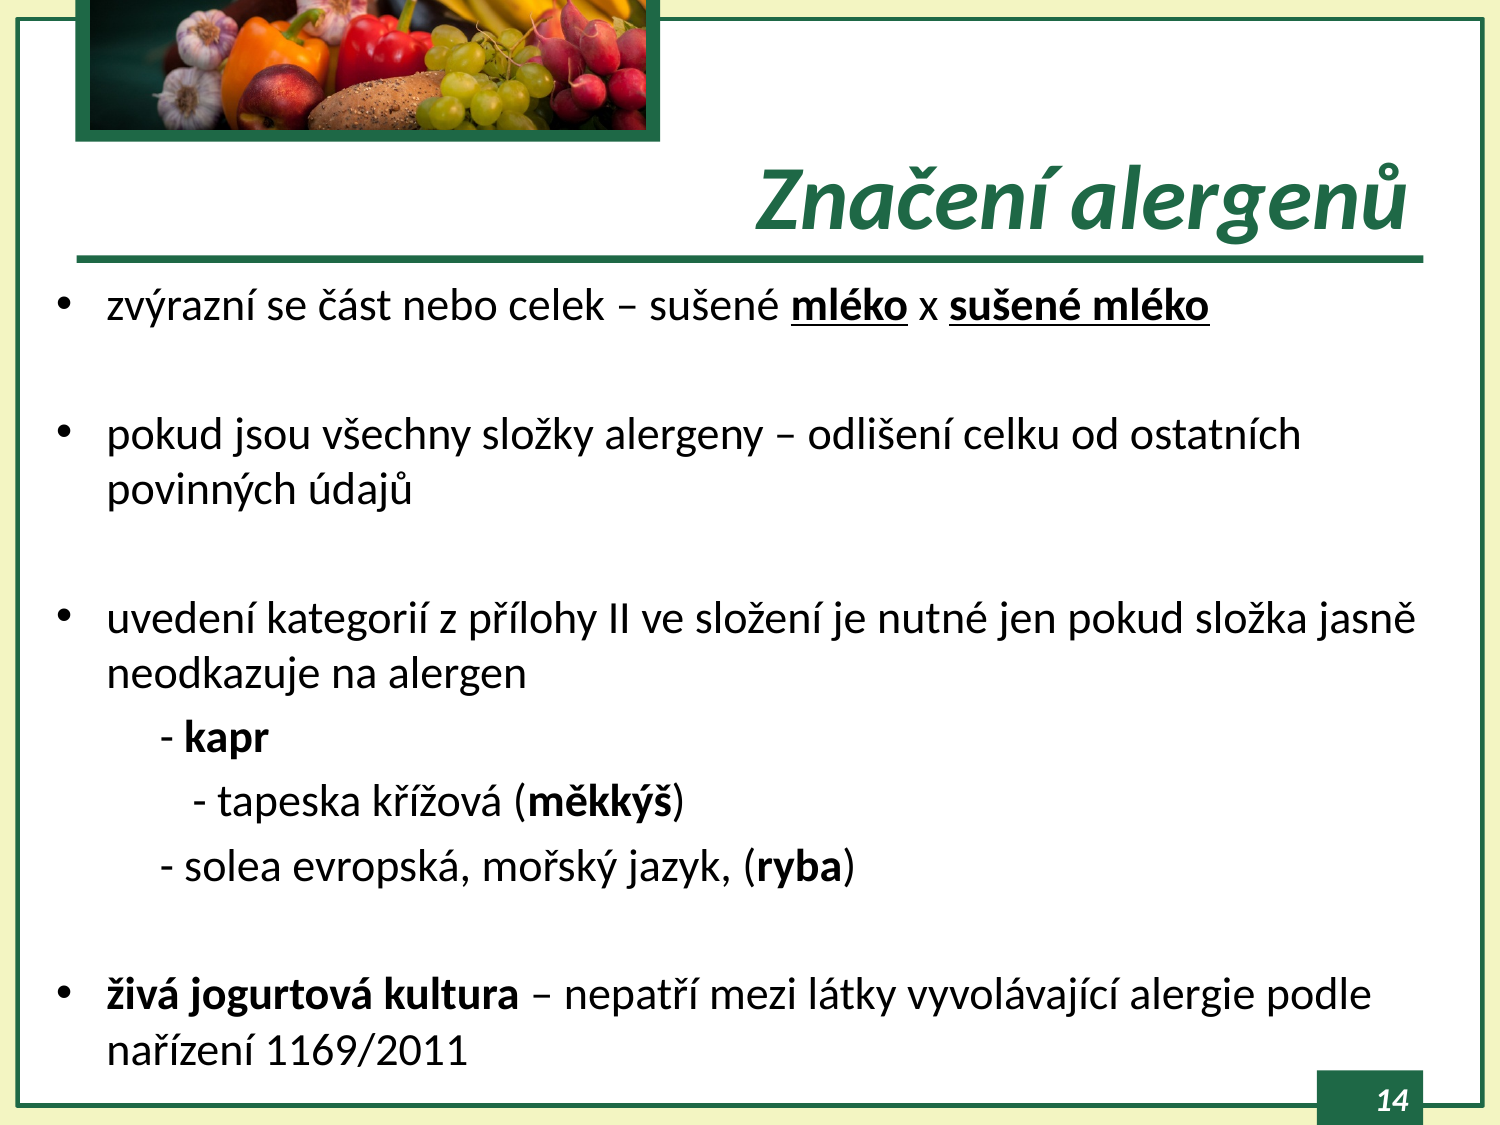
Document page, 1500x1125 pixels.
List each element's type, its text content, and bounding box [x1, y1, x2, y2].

picture [90, 0, 646, 45]
title Značení alergenů [75, 45, 1425, 256]
list zvýrazní se část nebo celek – sušené mléko x sušené mléko pokud jsou všechny složky alergeny – odlišení celku od ostatních povinných údajů uvedení kategorií z přílohy II ve složení je nutné jen pokud složka jasně neodkazuje na alergen - kapr - tapeska křížová (měkkýš) - solea evropská, mořský jazyk, (ryba) živá jogurtová kultura – nepatří mezi látky vyvolávající alergie podle nařízení 1169/2011 [41, 267, 1459, 1083]
